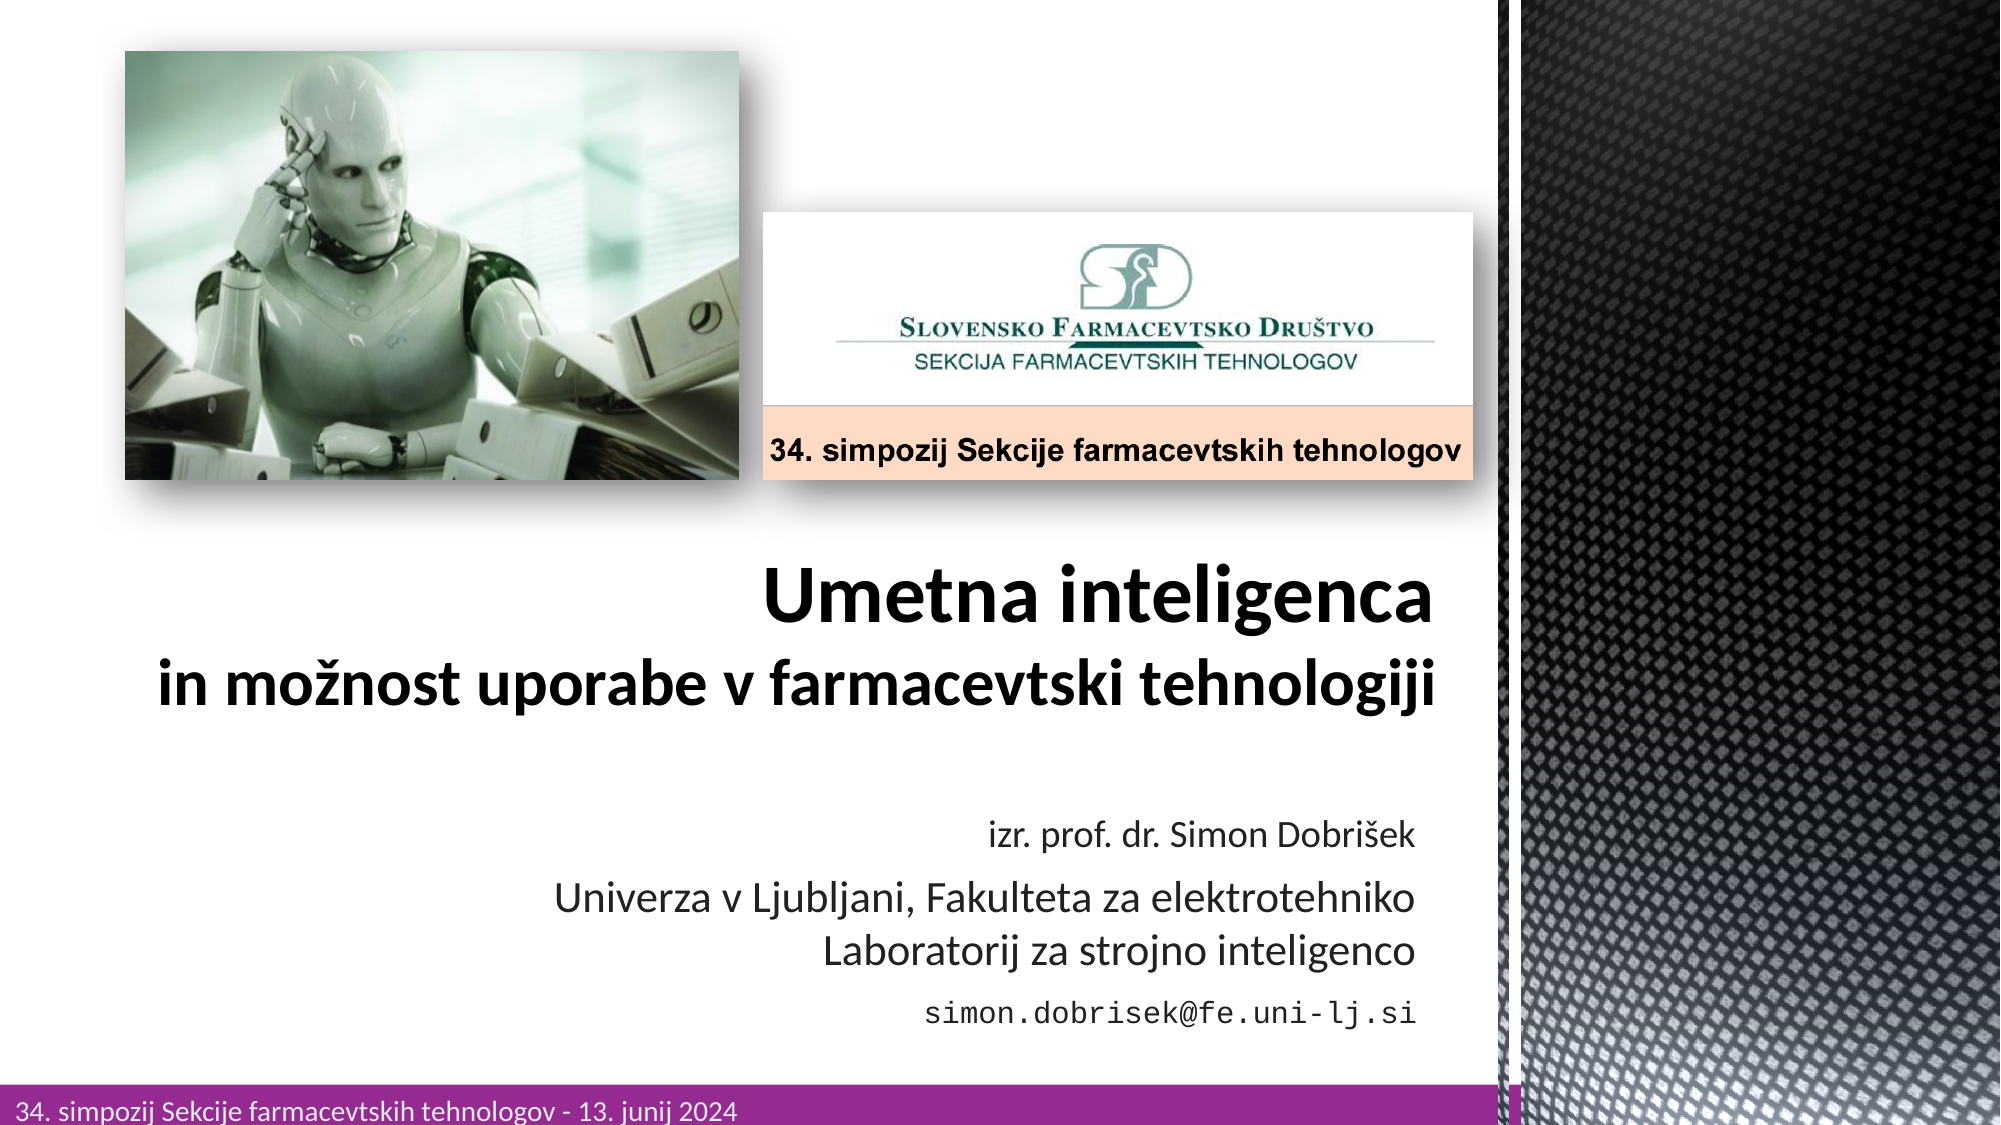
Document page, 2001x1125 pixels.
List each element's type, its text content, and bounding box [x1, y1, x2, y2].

picture [763, 212, 1473, 480]
subtitle izr. prof. dr. Simon Dobrišek Univerza v Ljubljani, Fakulteta za elektrotehniko Laboratorij za strojno inteligenco simon.dobrisek@fe.uni-lj.si [410, 762, 1432, 1039]
picture [1498, 0, 2000, 1125]
title Umetna inteligenca in možnost uporabe v farmacevtski tehnologiji [43, 562, 1469, 727]
picture [125, 51, 739, 480]
